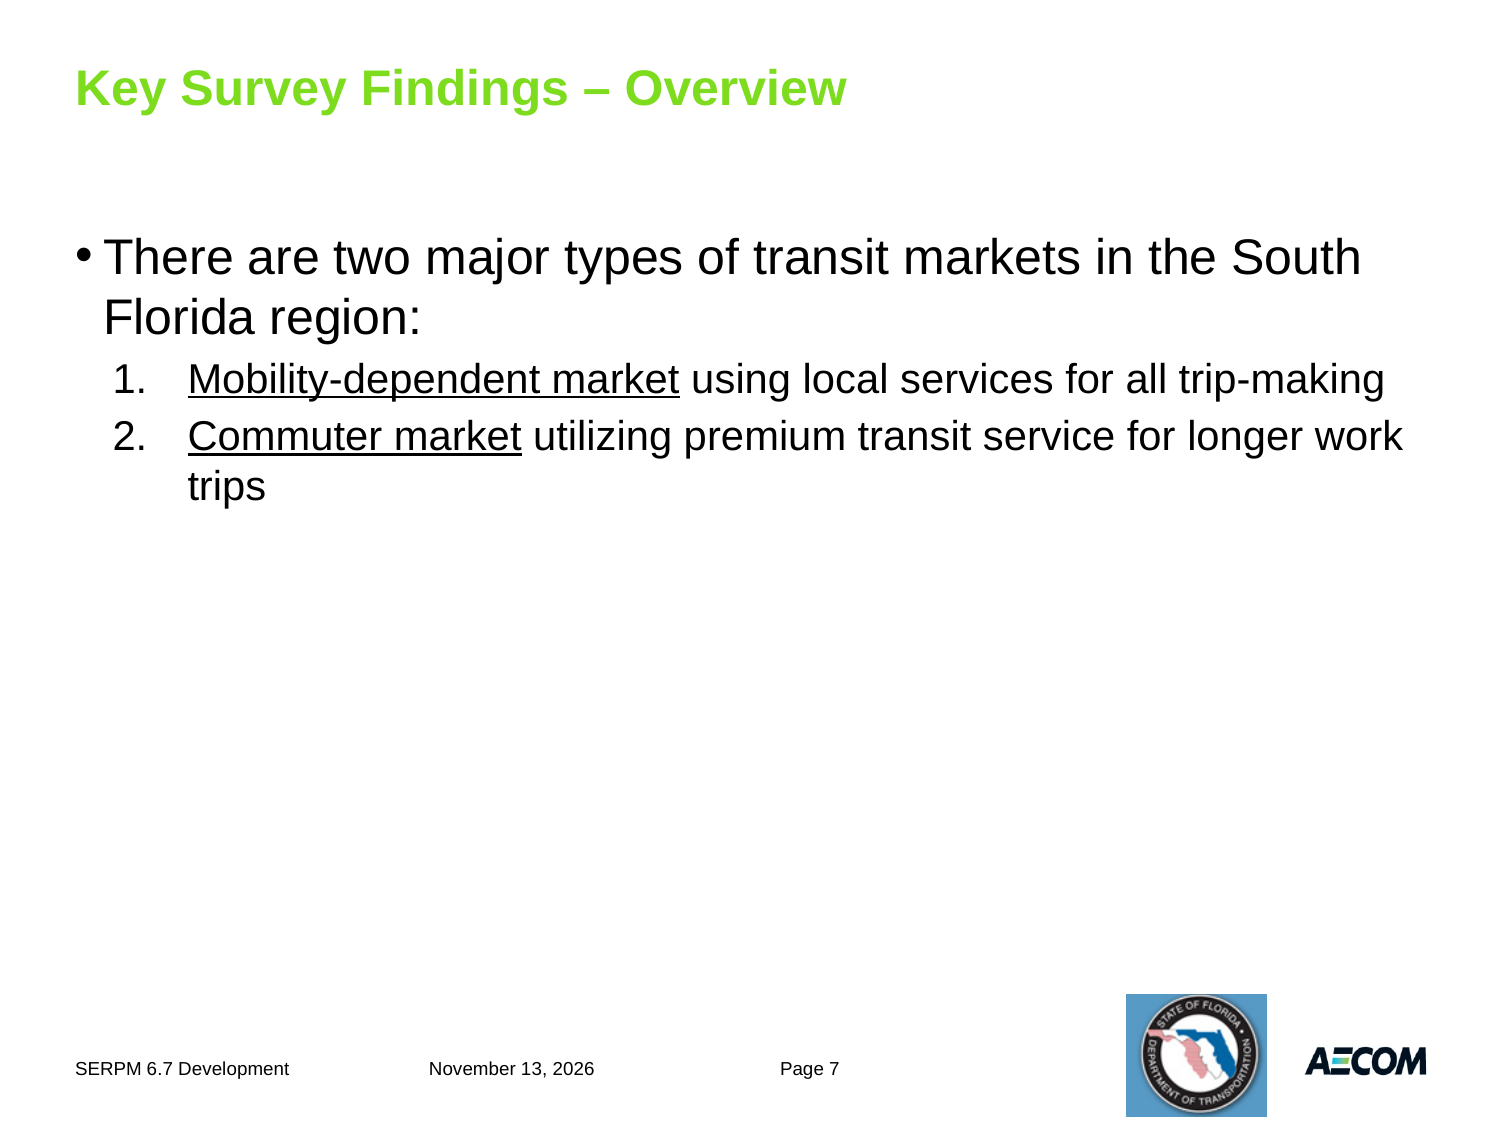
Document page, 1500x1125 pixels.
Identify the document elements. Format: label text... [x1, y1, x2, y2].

list There are two major types of transit markets in the South Florida region: Mobility-dependent market using local services for all trip-making Commuter market utilizing premium transit service for longer work trips [75, 224, 1425, 986]
picture [1302, 1041, 1429, 1080]
title Key Survey Findings – Overview [75, 55, 1425, 188]
picture [1126, 994, 1267, 1117]
slide_number Page 7 [779, 1054, 927, 1081]
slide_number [428, 1054, 719, 1081]
footer SERPM 6.7 Development [75, 1054, 369, 1081]
